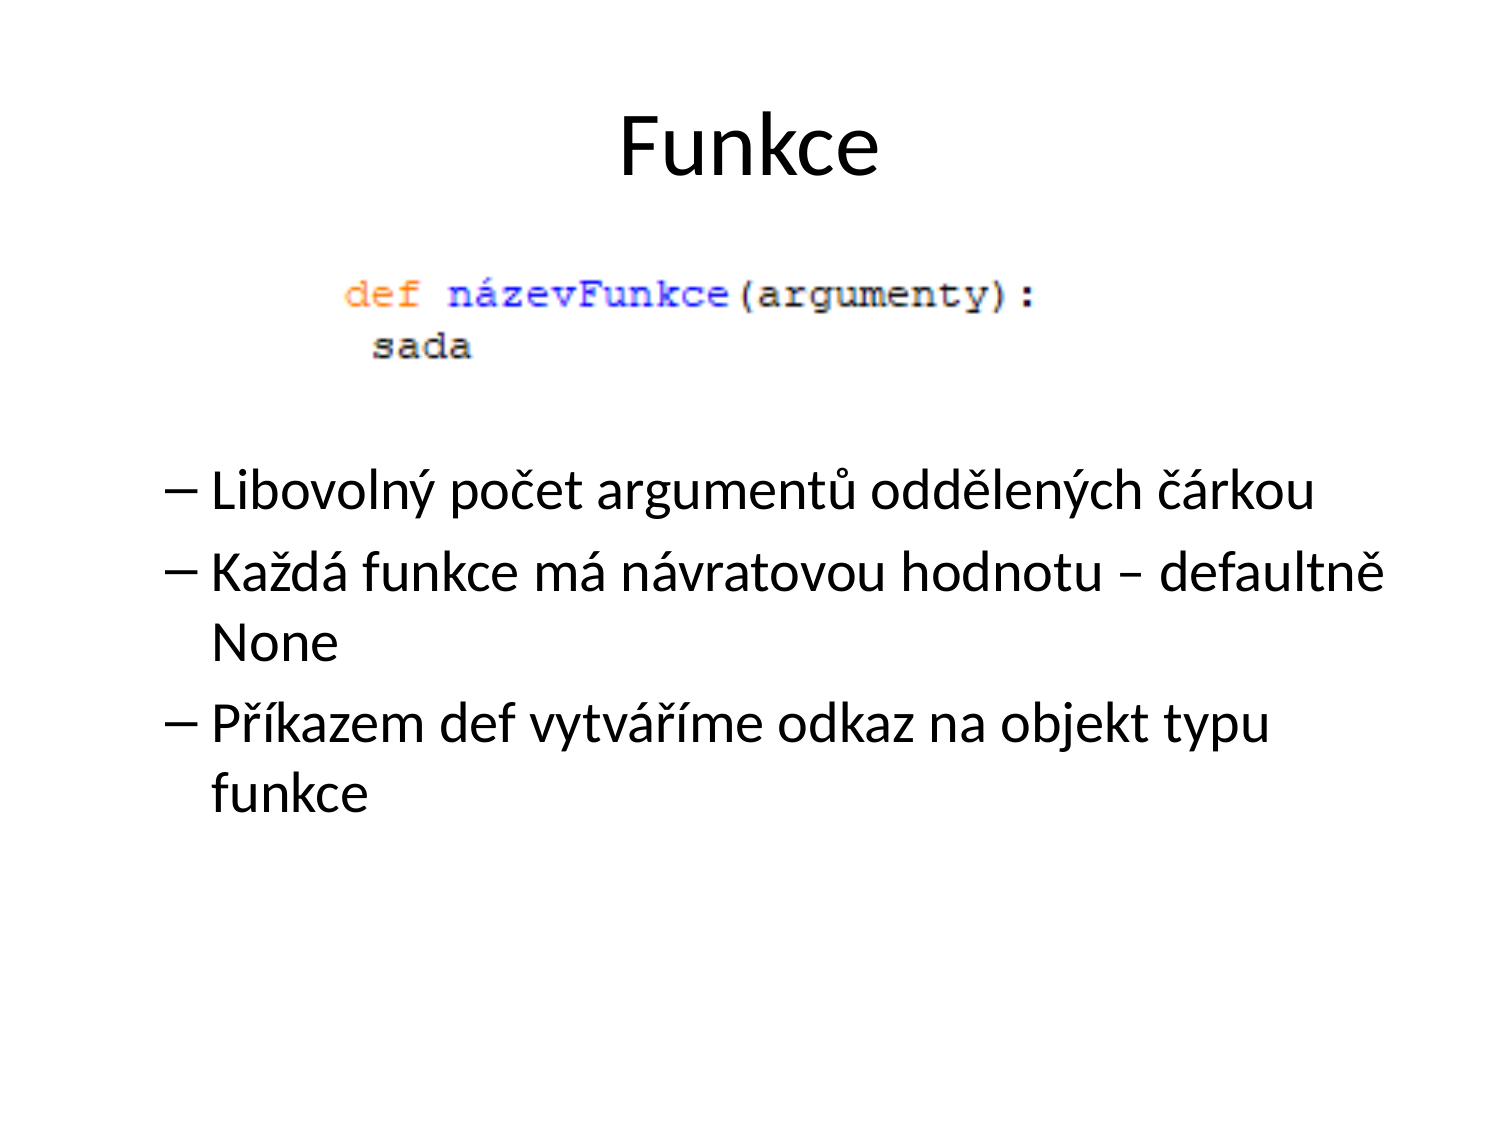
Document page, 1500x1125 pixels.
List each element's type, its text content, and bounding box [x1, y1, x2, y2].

title Funkce [75, 45, 1425, 233]
list Libovolný počet argumentů oddělených čárkou Každá funkce má návratovou hodnotu – defaultně None Příkazem def vytváříme odkaz na objekt typu funkce [75, 262, 1425, 1005]
picture [336, 272, 1070, 382]
